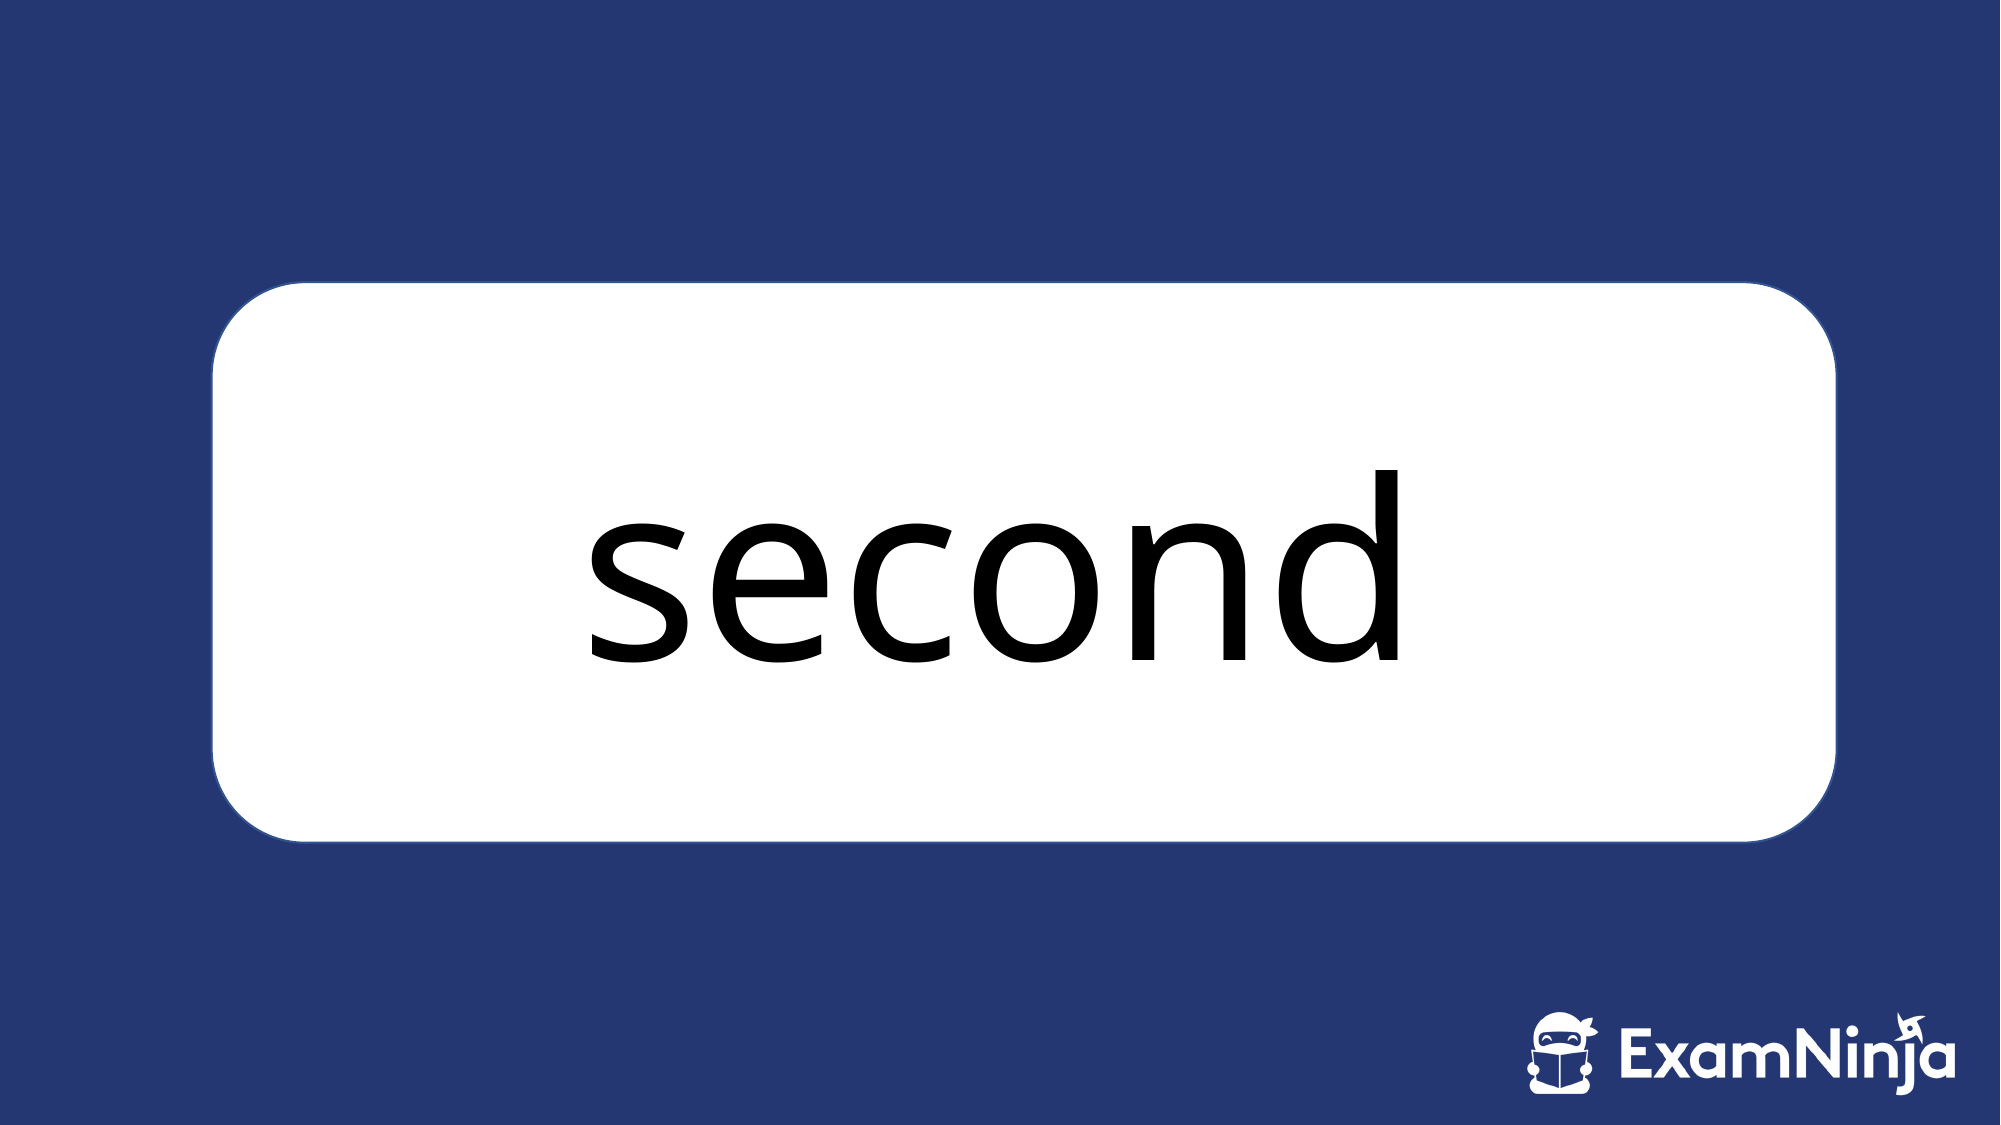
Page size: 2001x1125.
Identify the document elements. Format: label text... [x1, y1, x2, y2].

text_box [210, 281, 1838, 403]
picture [1501, 1003, 1979, 1102]
text_box second [143, 403, 1857, 719]
text_box [210, 719, 1838, 844]
